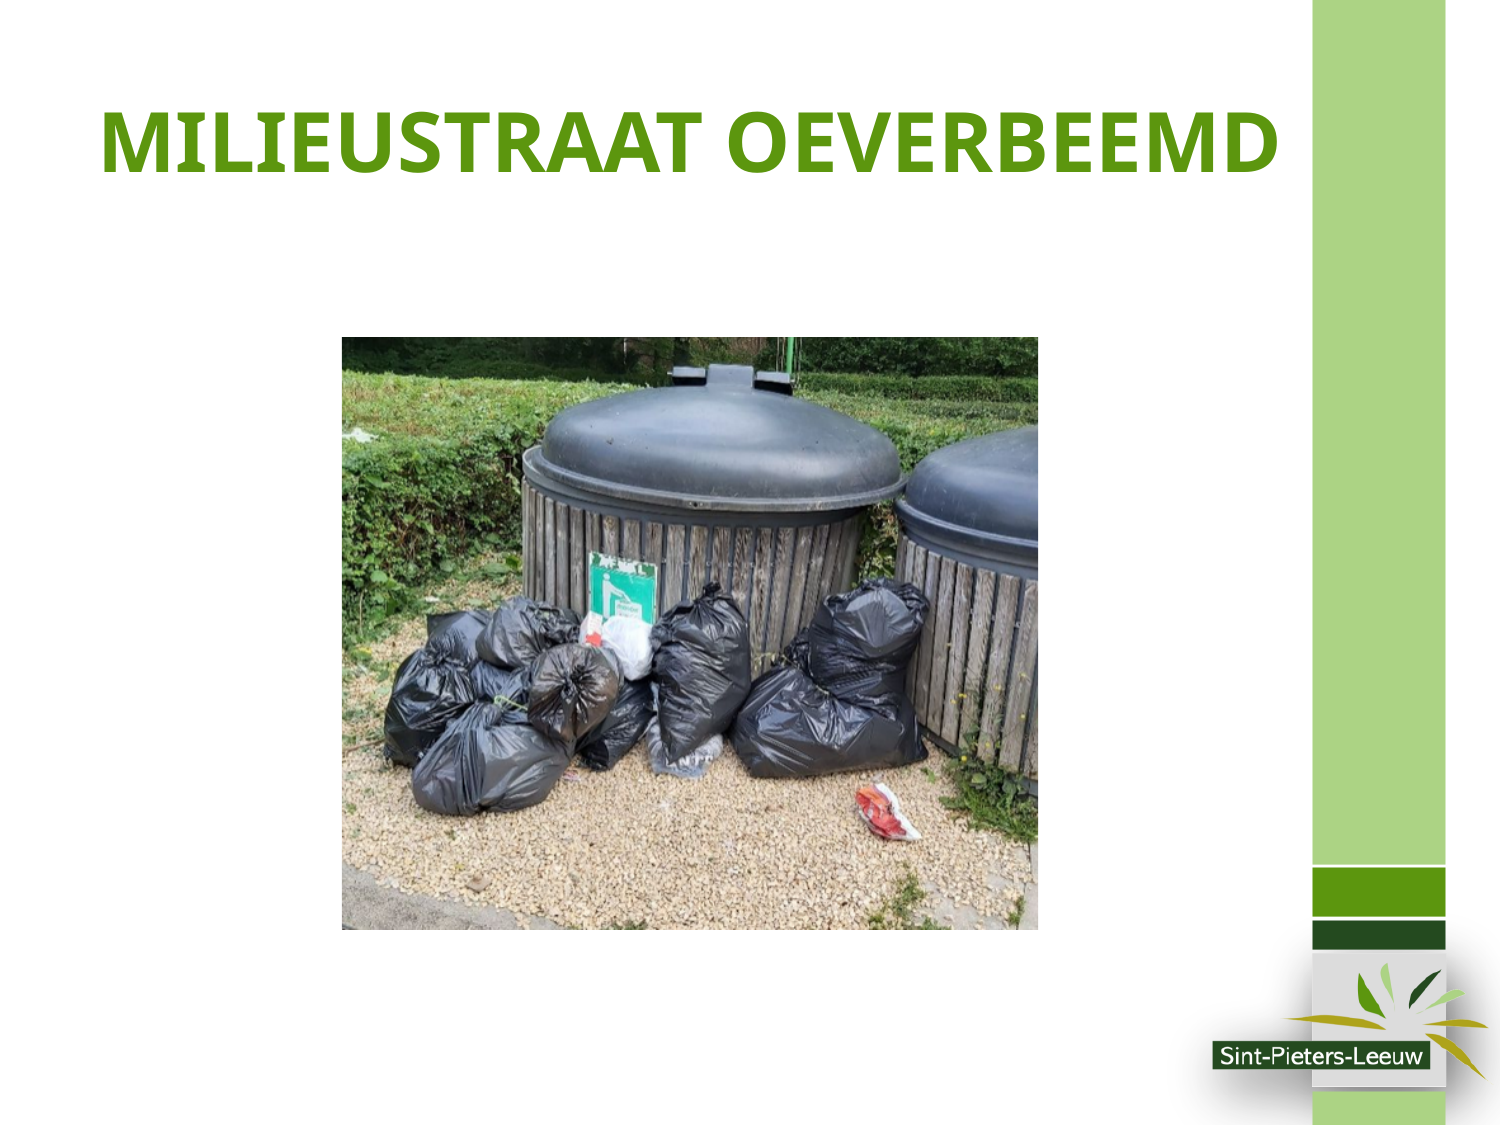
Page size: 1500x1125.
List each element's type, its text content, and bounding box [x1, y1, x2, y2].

title MILIEUSTRAAT OEVERBEEMD [75, 45, 1306, 233]
picture [0, 0, 1500, 1125]
